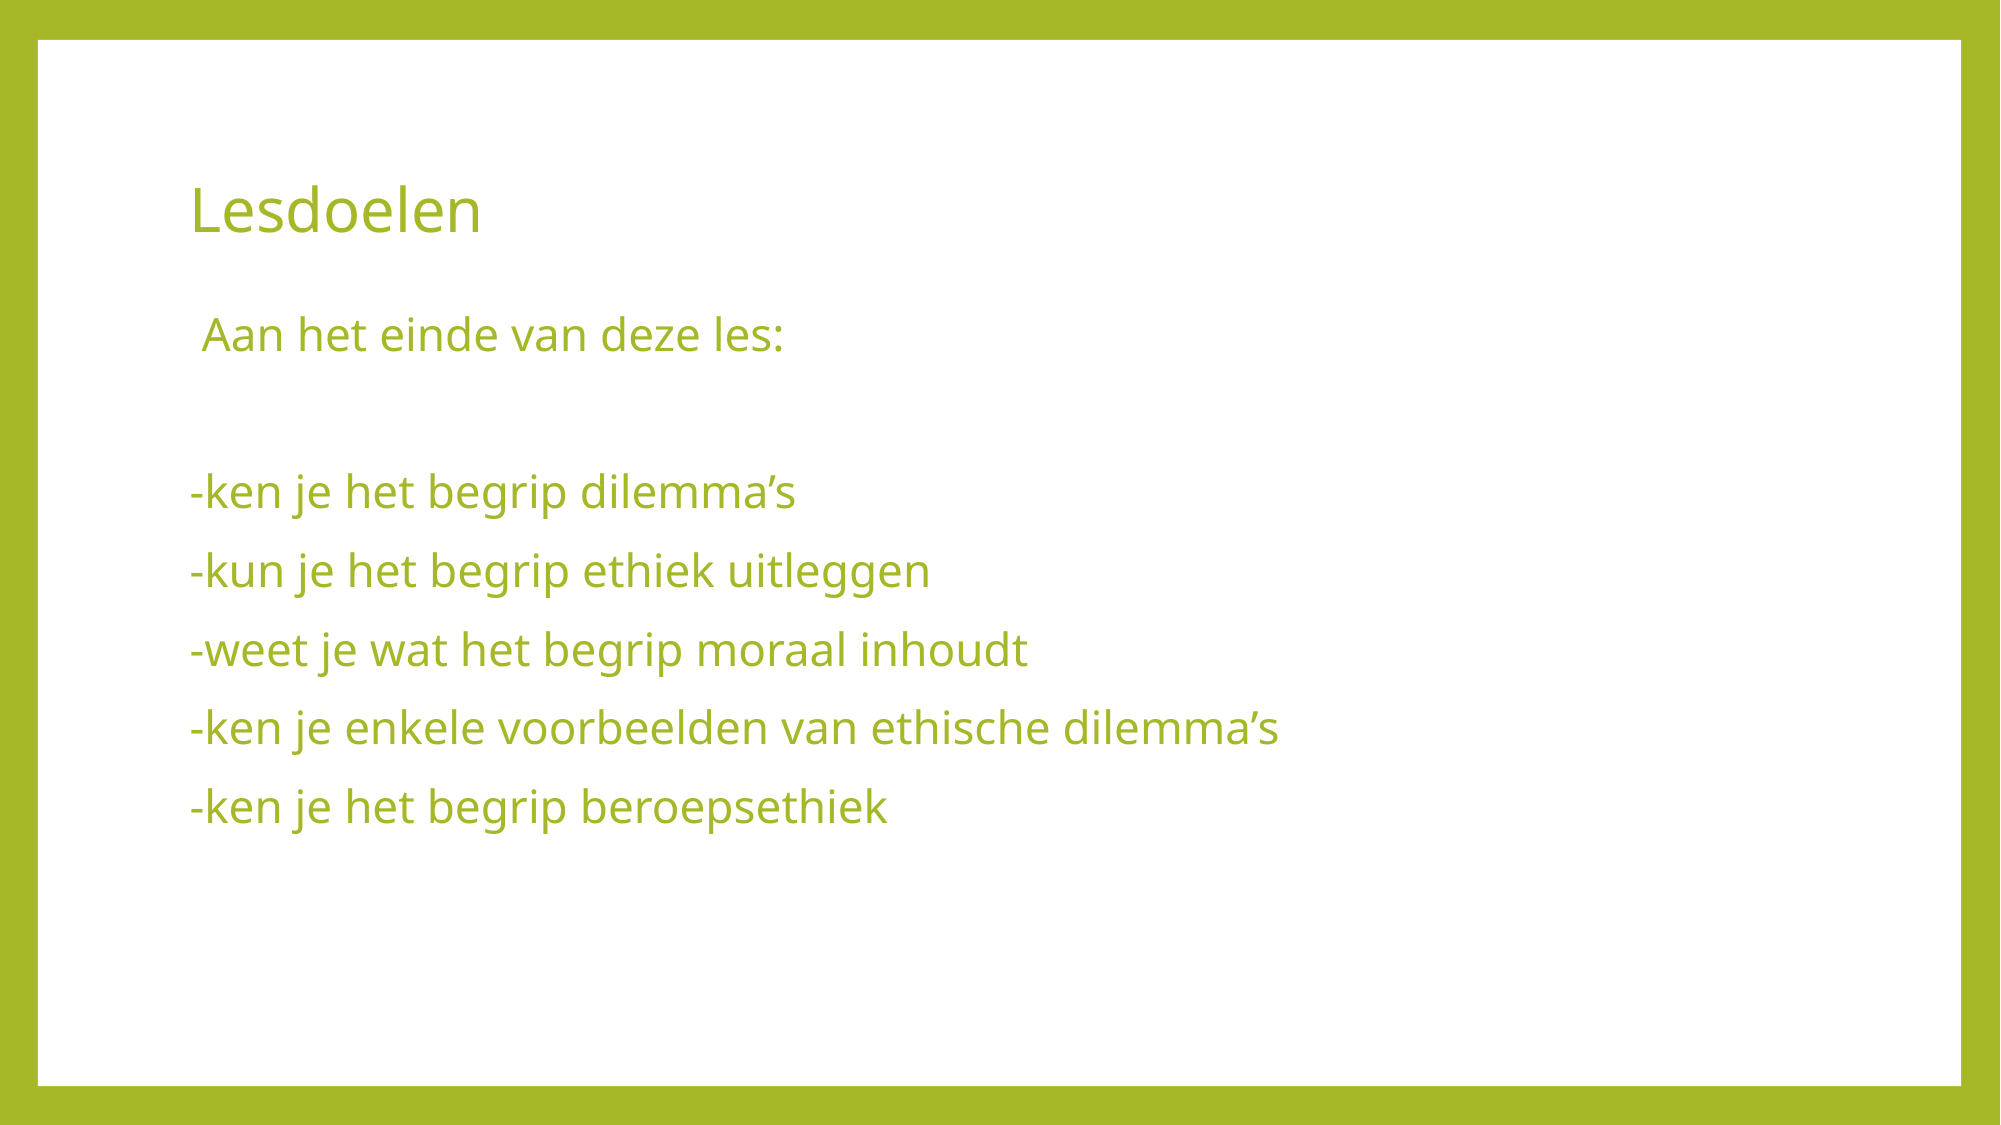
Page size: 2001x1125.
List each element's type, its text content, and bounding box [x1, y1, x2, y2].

title Lesdoelen [174, 171, 1795, 304]
list Aan het einde van deze les: -ken je het begrip dilemma’s -kun je het begrip ethiek uitleggen -weet je wat het begrip moraal inhoudt -ken je enkele voorbeelden van ethische dilemma’s -ken je het begrip beroepsethiek [174, 304, 1795, 968]
